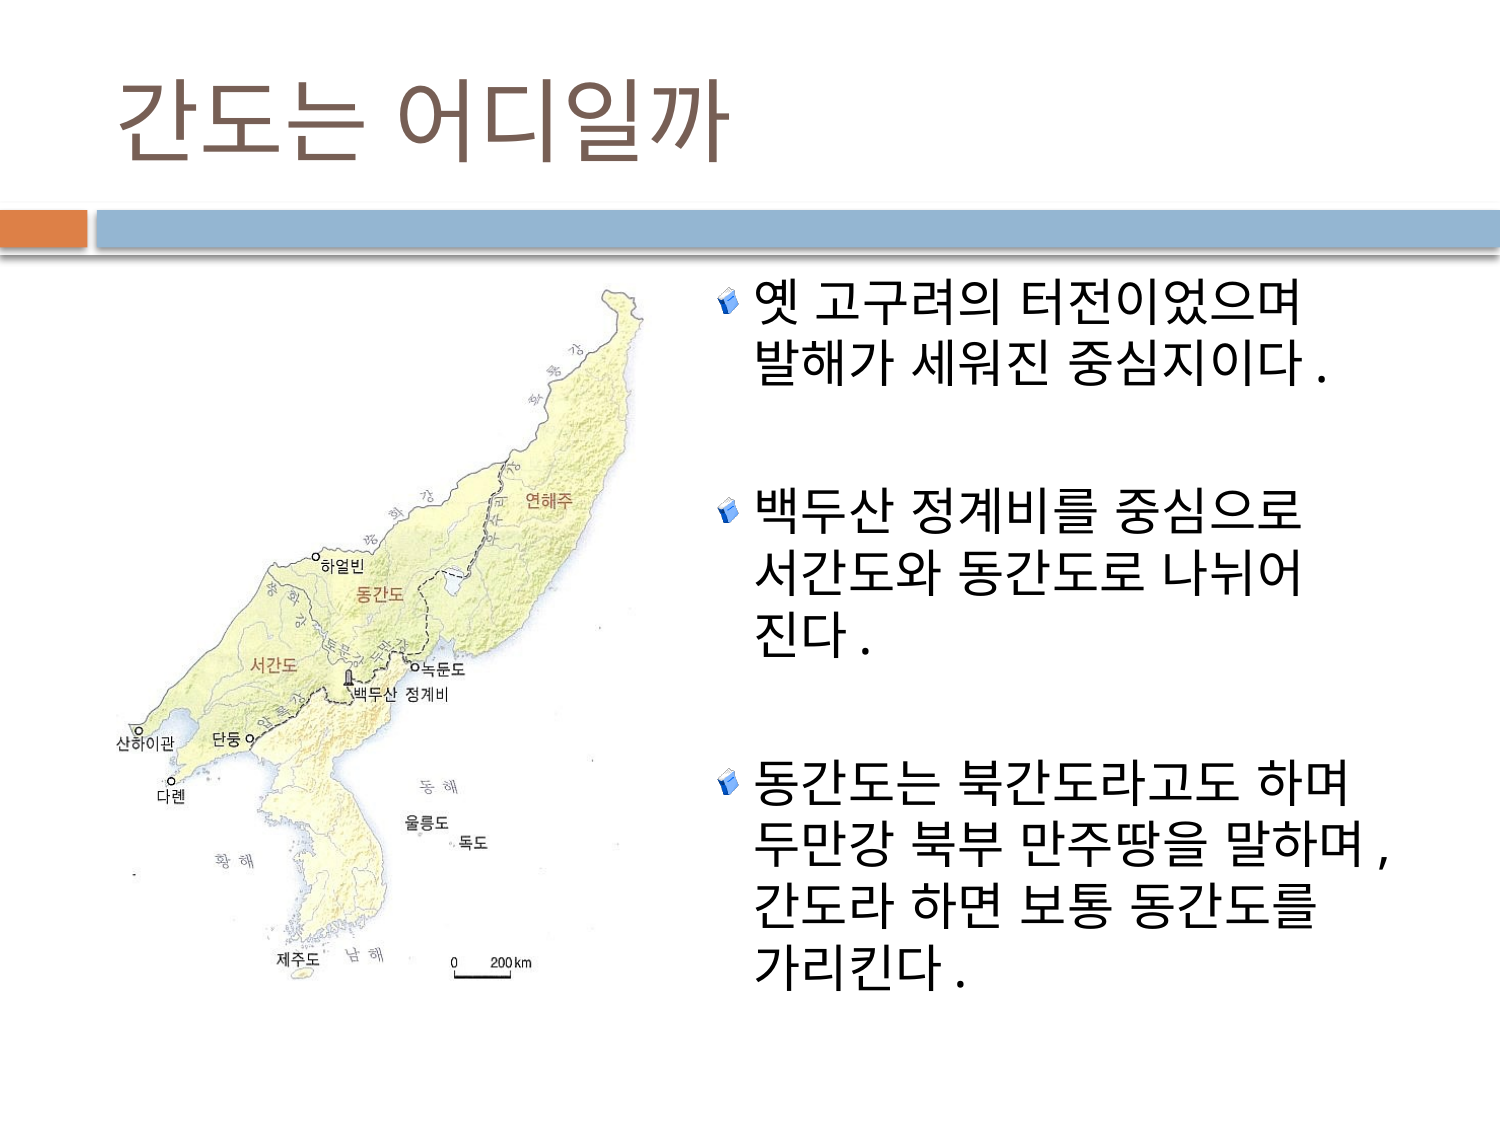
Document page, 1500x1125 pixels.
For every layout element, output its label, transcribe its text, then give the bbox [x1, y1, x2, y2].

picture [100, 266, 658, 1010]
picture [715, 287, 741, 314]
list 옛 고구려의 터전이었으며 발해가 세워진 중심지이다. 백두산 정계비를 중심으로 서간도와 동간도로 나뉘어 진다. 동간도는 북간도라고도 하며 두만강 북부 만주땅을 말하며, 간도라 하면 보통 동간도를 가리킨다. [700, 262, 1425, 1005]
picture [715, 768, 741, 795]
title 간도는 어디일까 [100, 37, 1438, 200]
picture [715, 497, 741, 523]
